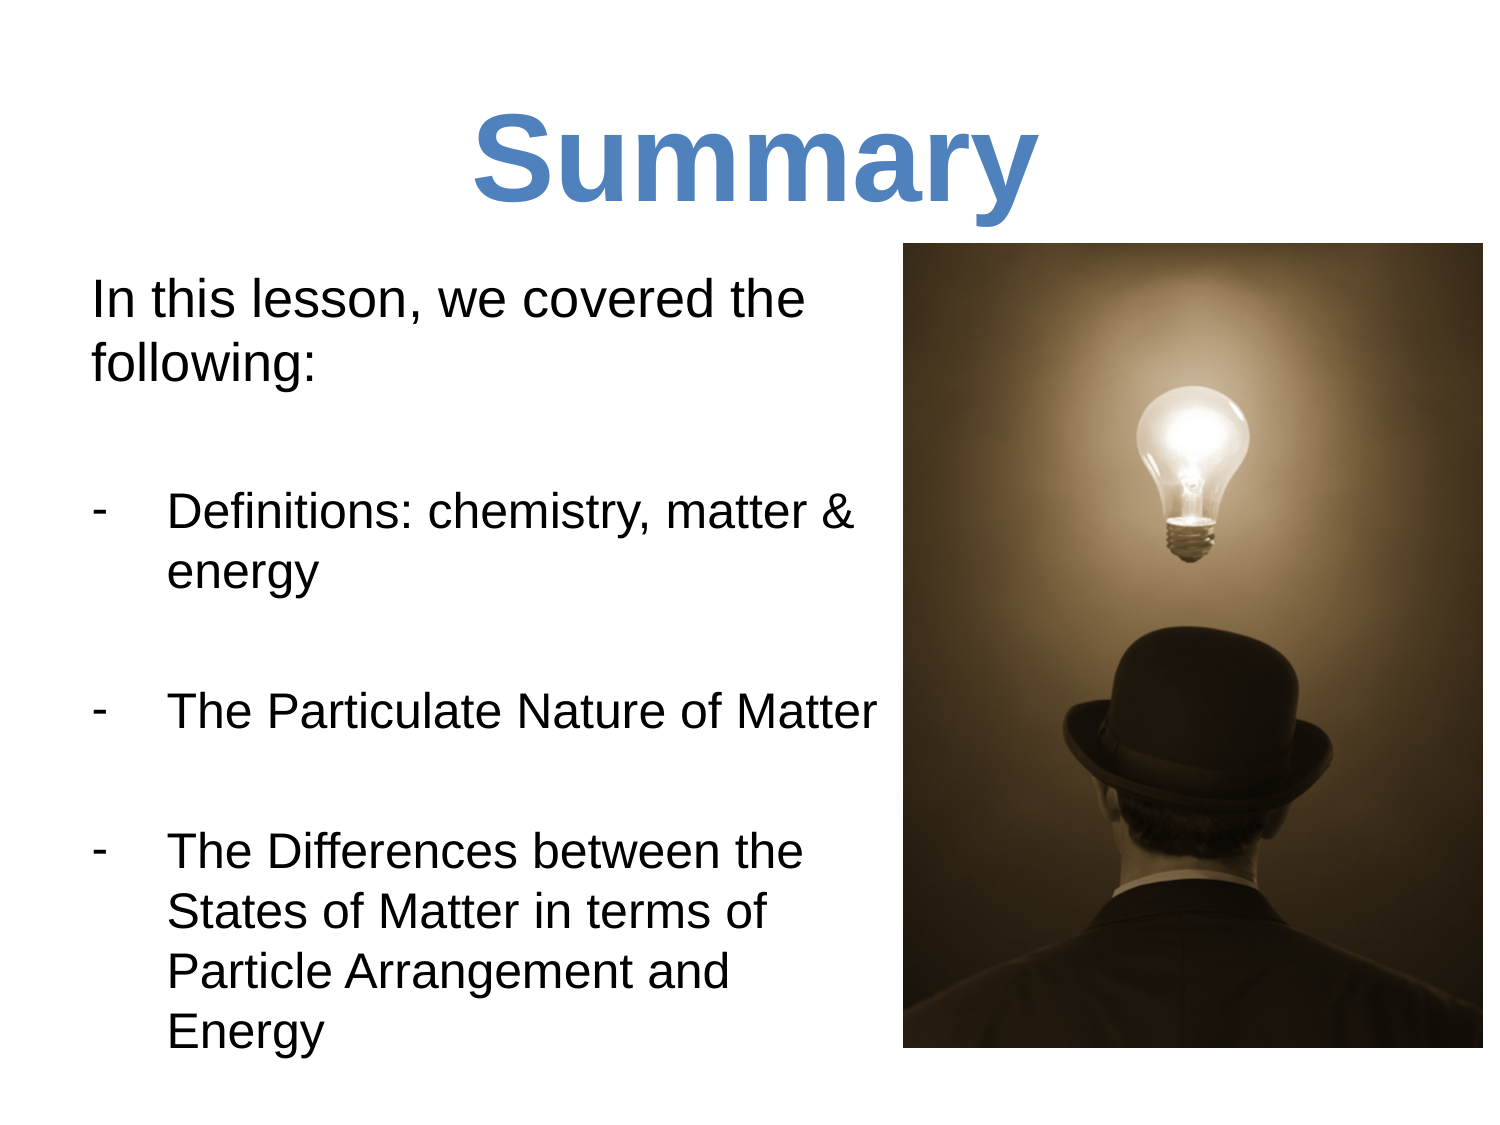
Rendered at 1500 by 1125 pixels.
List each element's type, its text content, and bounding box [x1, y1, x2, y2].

picture [903, 243, 1483, 1048]
subtitle In this lesson, we covered the following: Definitions: chemistry, matter & energy The Particulate Nature of Matter The Differences between the States of Matter in terms of Particle Arrangement and Energy [76, 255, 904, 1071]
title Summary [135, 30, 1411, 255]
